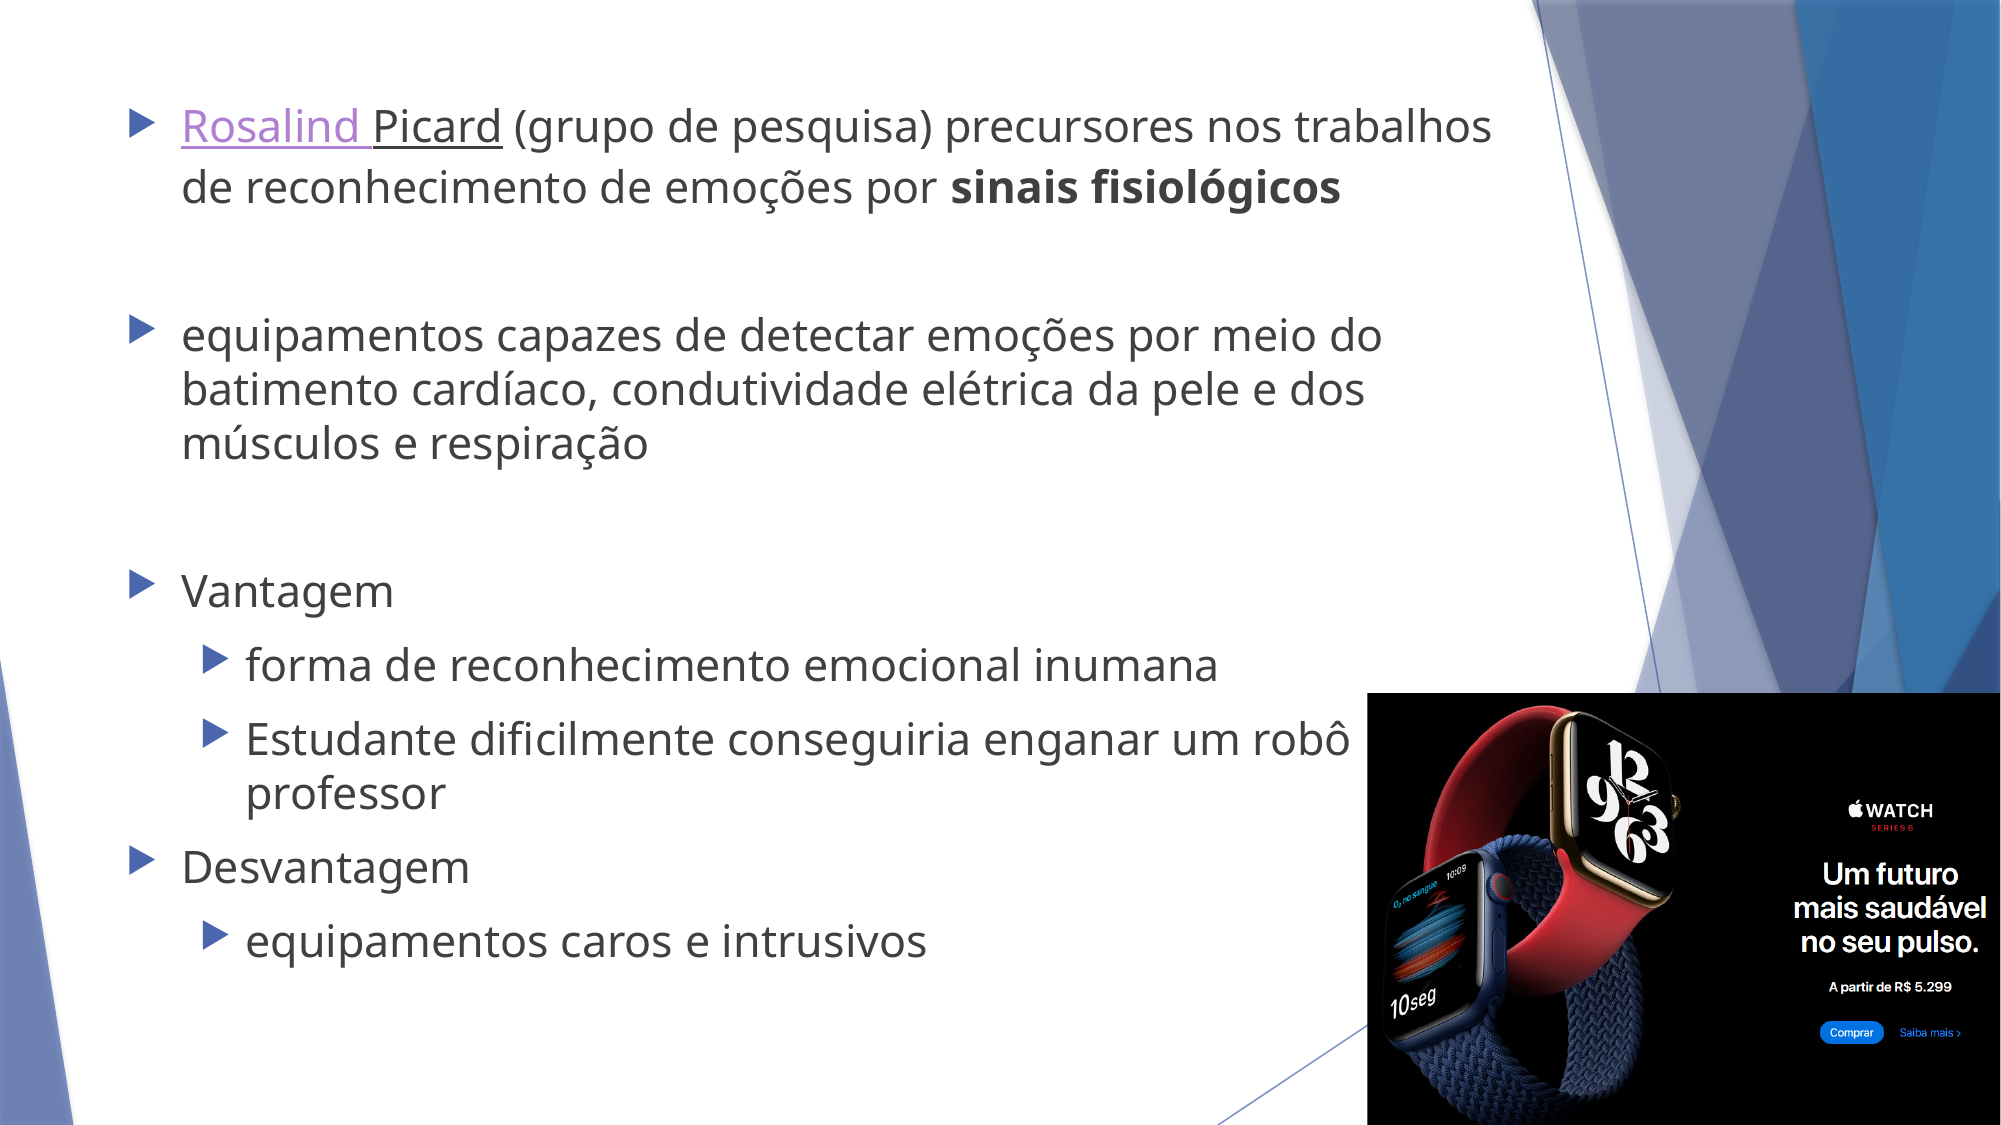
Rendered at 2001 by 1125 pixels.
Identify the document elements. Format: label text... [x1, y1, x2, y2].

picture [1366, 692, 2000, 1125]
list Rosalind Picard (grupo de pesquisa) precursores nos trabalhos de reconhecimento de emoções por sinais fisiológicos equipamentos capazes de detectar emoções por meio do batimento cardíaco, condutividade elétrica da pele e dos músculos e respiração Vantagem forma de reconhecimento emocional inumana Estudante dificilmente conseguiria enganar um robô professor Desvantagem equipamentos caros e intrusivos [111, 90, 1522, 992]
